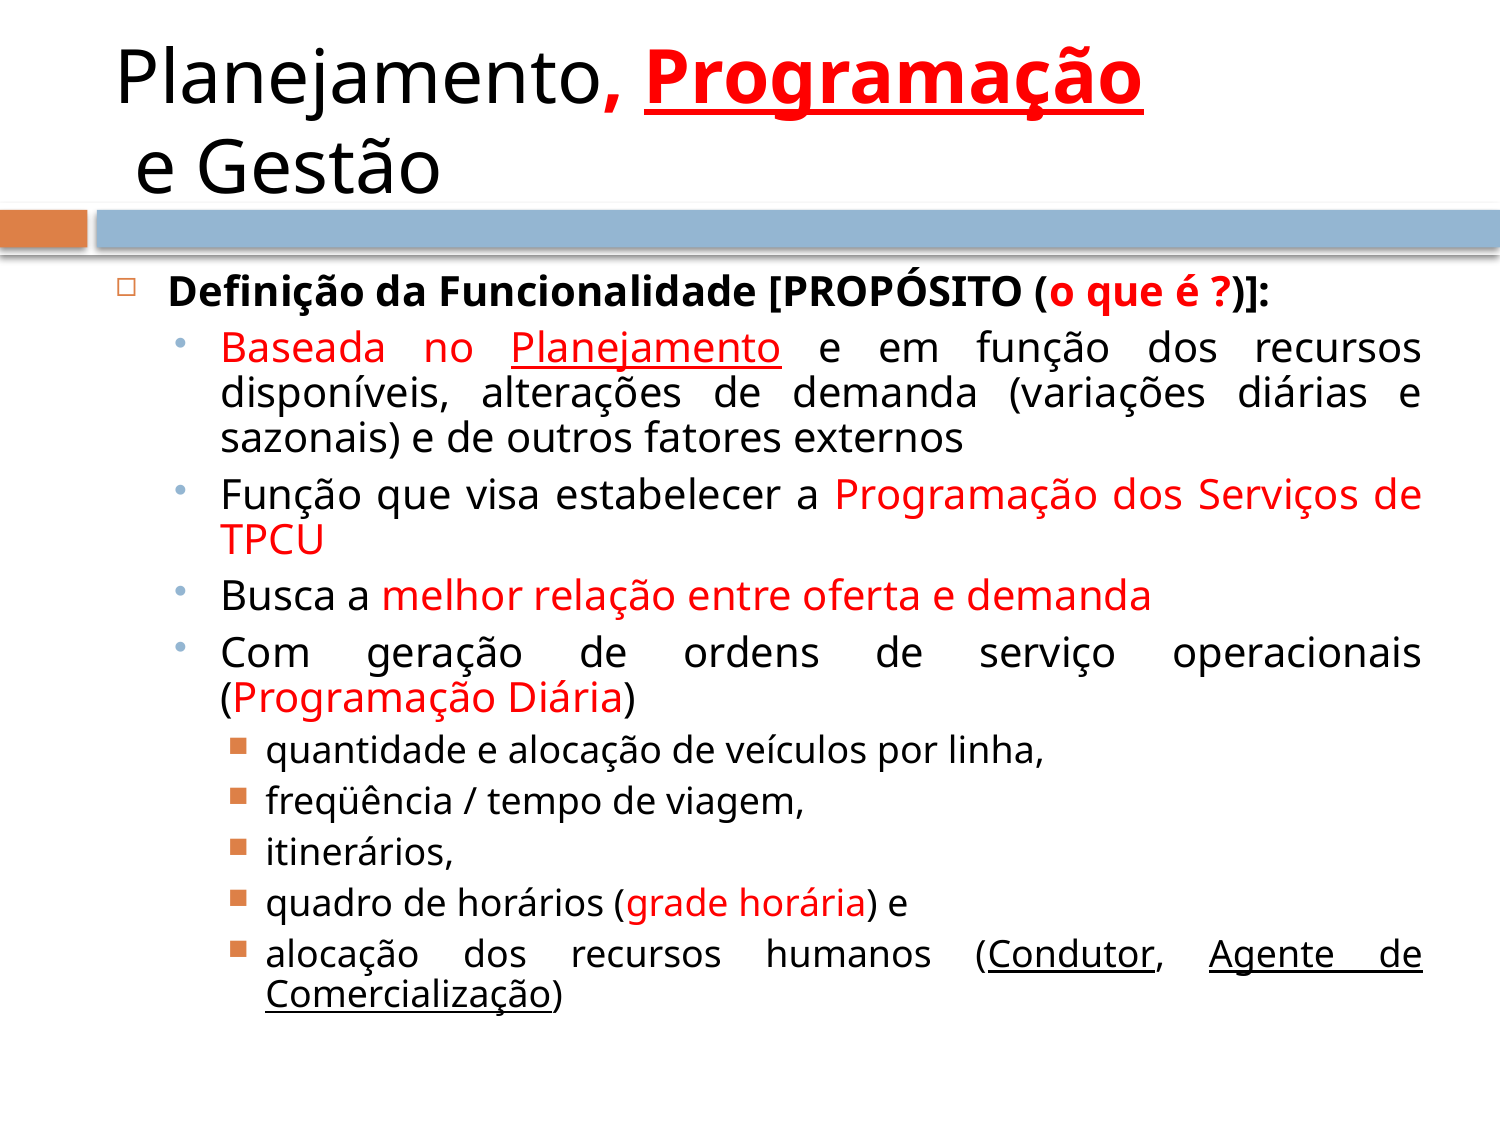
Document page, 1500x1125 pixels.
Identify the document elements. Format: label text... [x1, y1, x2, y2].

list Definição da Funcionalidade [PROPÓSITO (o que é ?)]: Baseada no Planejamento e em função dos recursos disponíveis, alterações de demanda (variações diárias e sazonais) e de outros fatores externos Função que visa estabelecer a Programação dos Serviços de TPCU Busca a melhor relação entre oferta e demanda Com geração de ordens de serviço operacionais (Programação Diária) quantidade e alocação de veículos por linha, freqüência / tempo de viagem, itinerários, quadro de horários (grade horária) e alocação dos recursos humanos (Condutor, Agente de Comercialização) [100, 208, 1438, 1083]
title Planejamento, Programação e Gestão [99, 37, 1438, 200]
